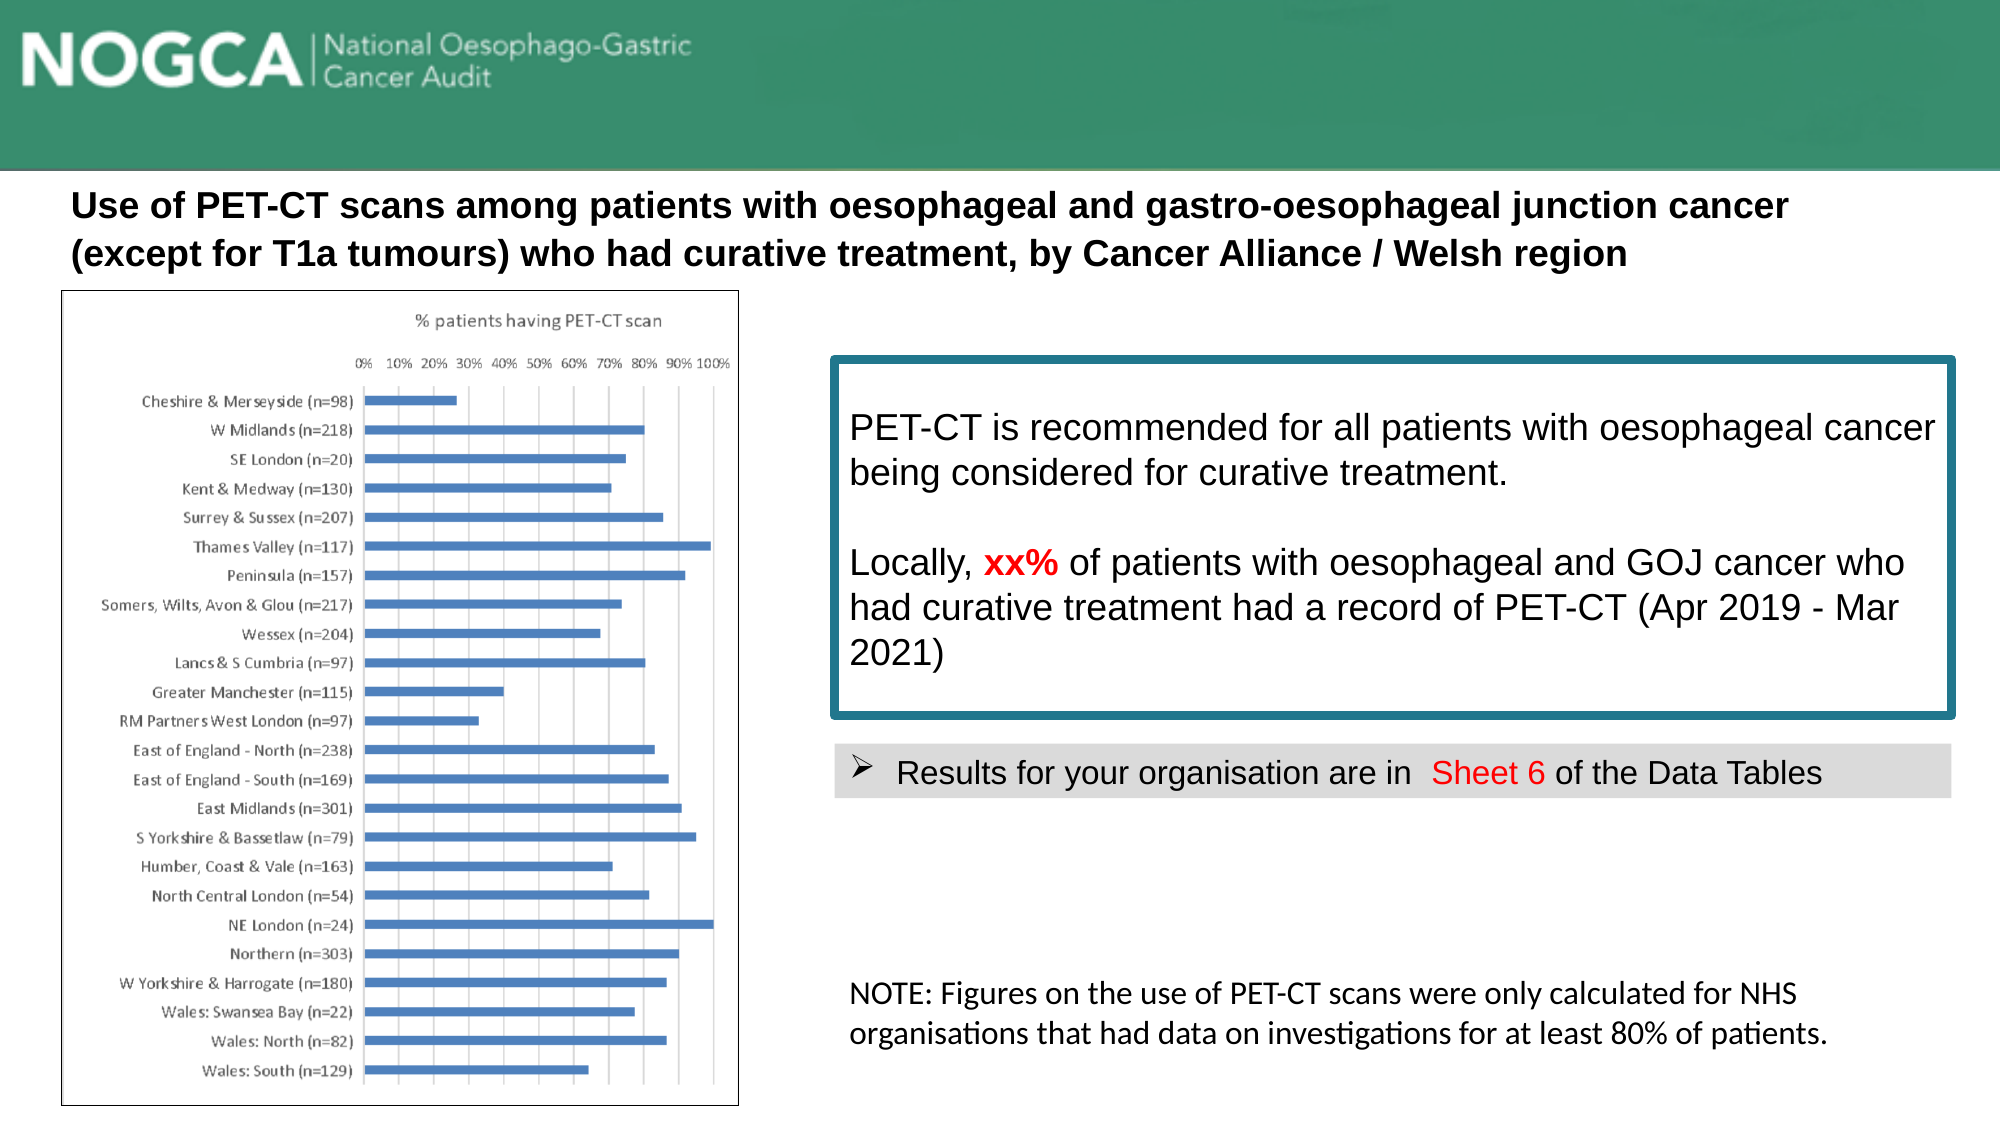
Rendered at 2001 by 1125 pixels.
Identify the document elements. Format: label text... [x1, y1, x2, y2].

text_box Use of PET-CT scans among patients with oesophageal and gastro-oesophageal junction cancer (except for T1a tumours) who had curative treatment, by Cancer Alliance / Welsh region [56, 182, 1947, 282]
text_box PET-CT is recommended for all patients with oesophageal cancer being considered for curative treatment. Locally, xx% of patients with oesophageal and GOJ cancer who had curative treatment had a record of PET-CT (Apr 2019 - Mar 2021) [830, 355, 1956, 720]
text_box Results for your organisation are in Sheet 6 of the Data Tables [834, 743, 1952, 799]
picture [0, 0, 2000, 171]
picture [0, 291, 808, 1105]
text_box NOTE: Figures on the use of PET-CT scans were only calculated for NHS organisations that had data on investigations for at least 80% of patients. [834, 964, 1952, 1059]
